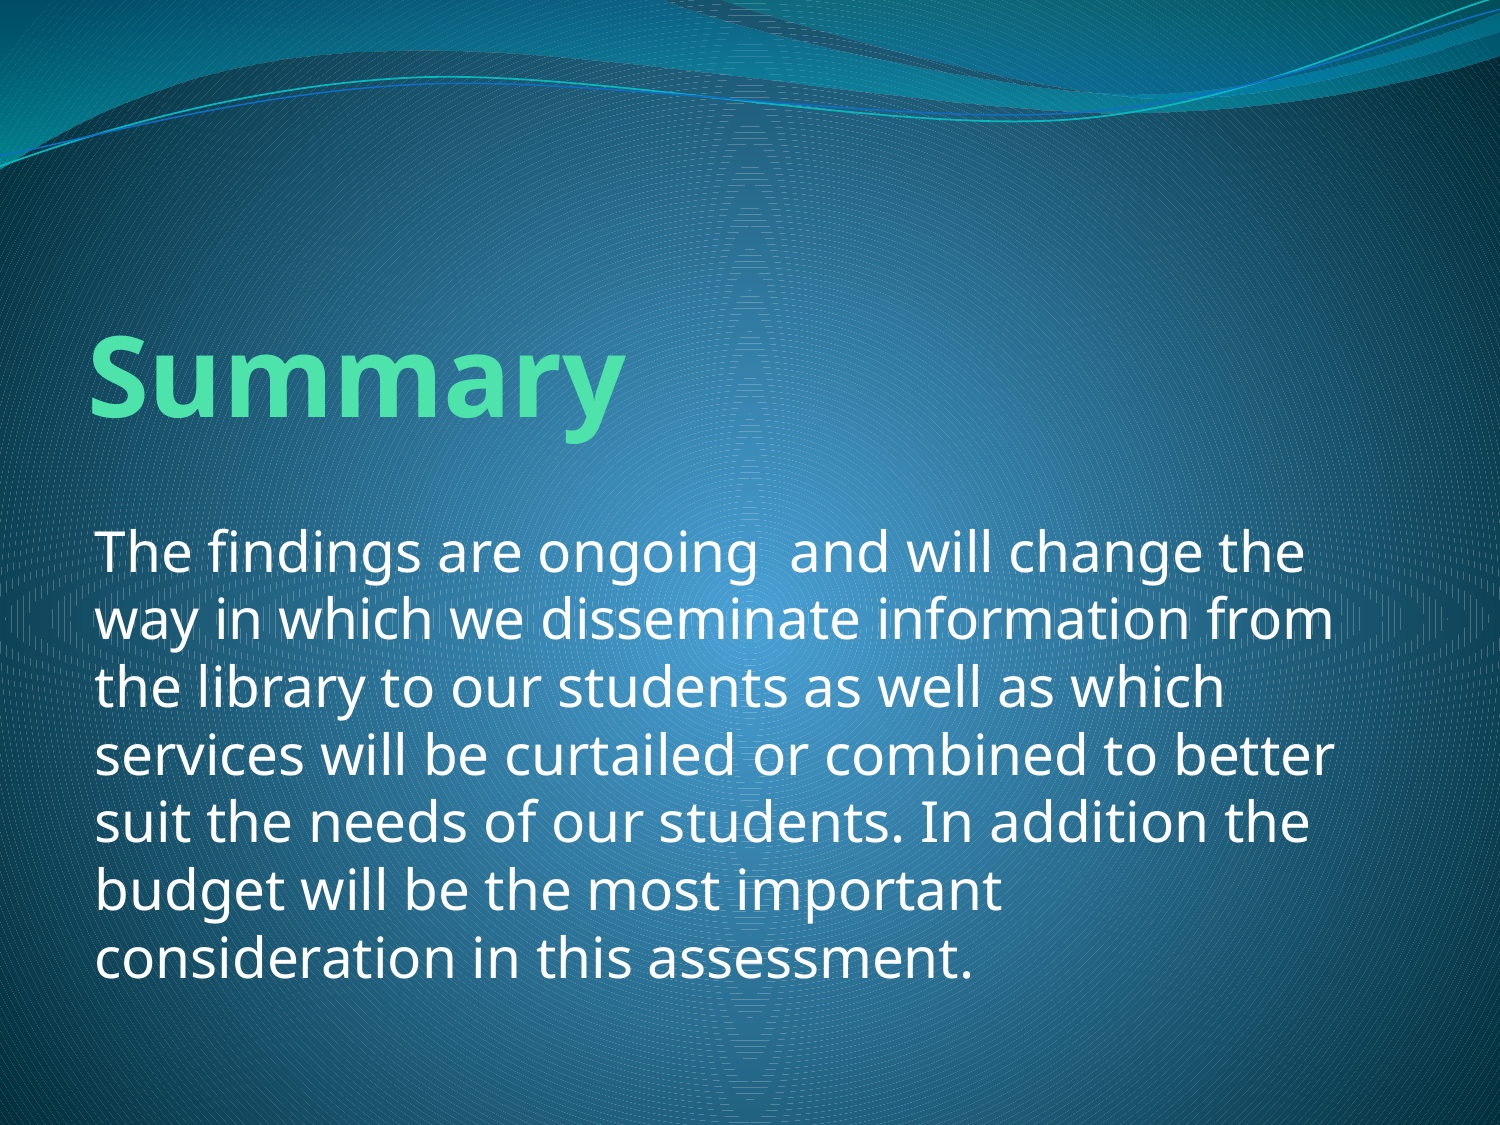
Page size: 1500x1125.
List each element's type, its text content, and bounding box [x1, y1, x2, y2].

list The findings are ongoing and will change the way in which we disseminate information from the library to our students as well as which services will be curtailed or combined to better suit the needs of our students. In addition the budget will be the most important consideration in this assessment. [86, 443, 1362, 1000]
title Summary [86, 216, 1362, 440]
